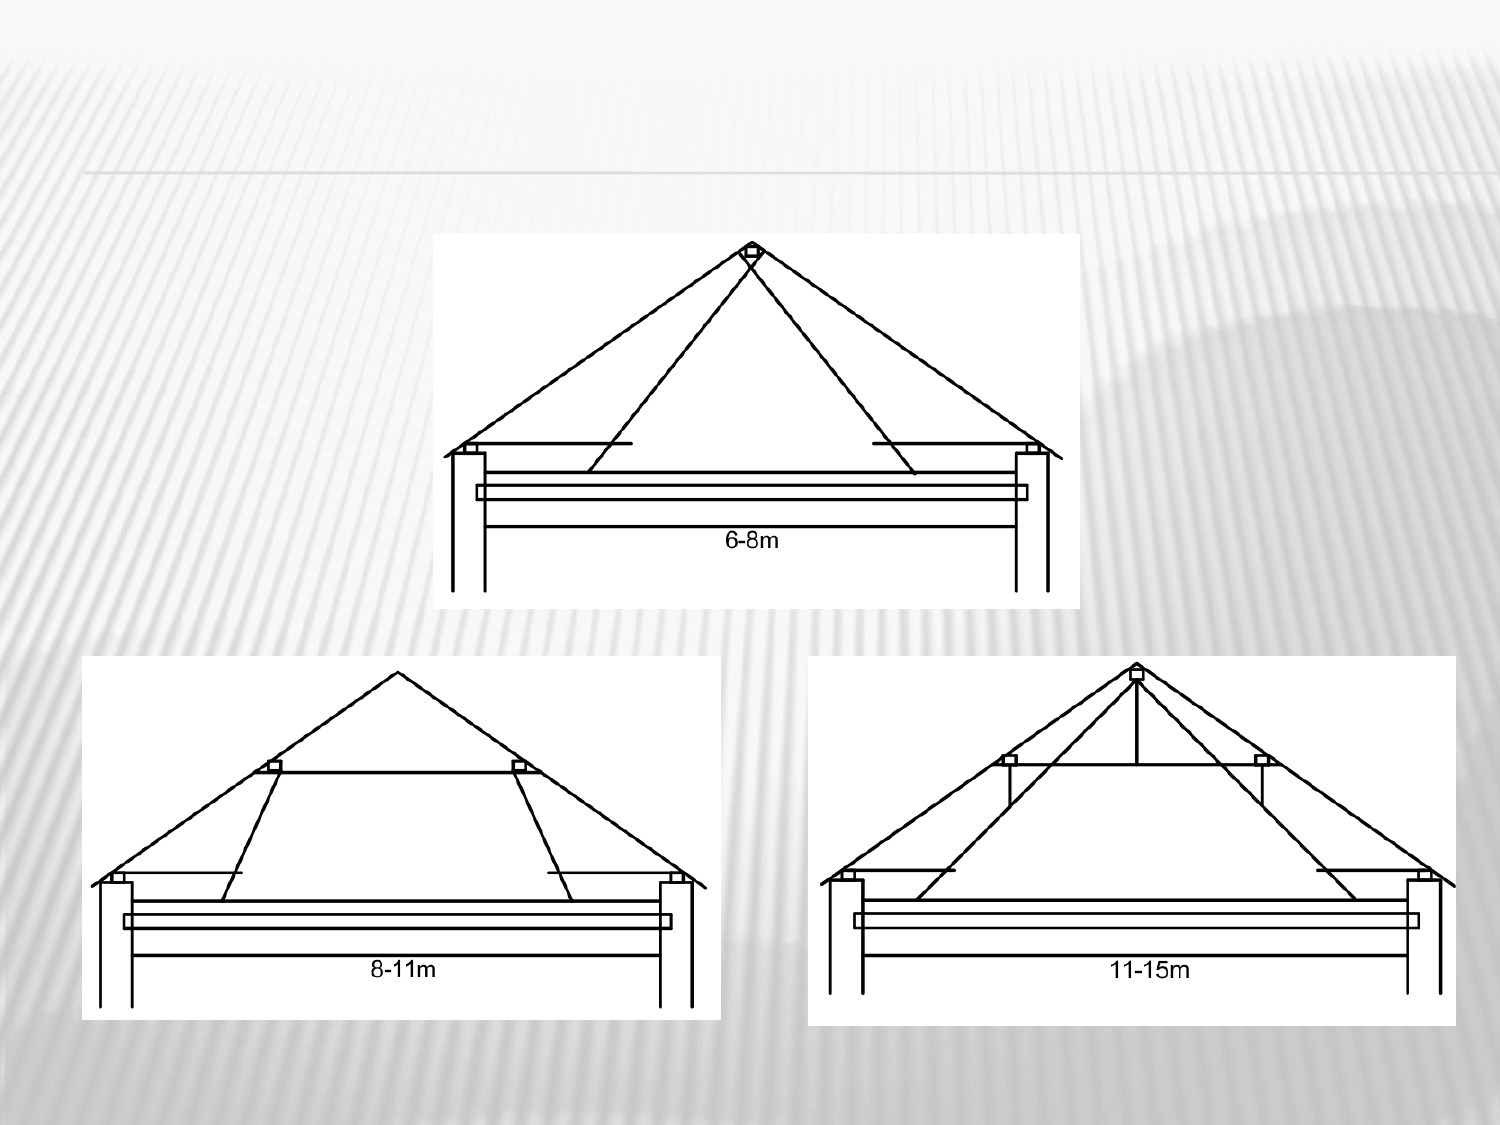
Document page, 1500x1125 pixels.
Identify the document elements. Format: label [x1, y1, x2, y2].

picture [808, 655, 1457, 1026]
picture [433, 234, 1080, 610]
picture [81, 655, 722, 1020]
